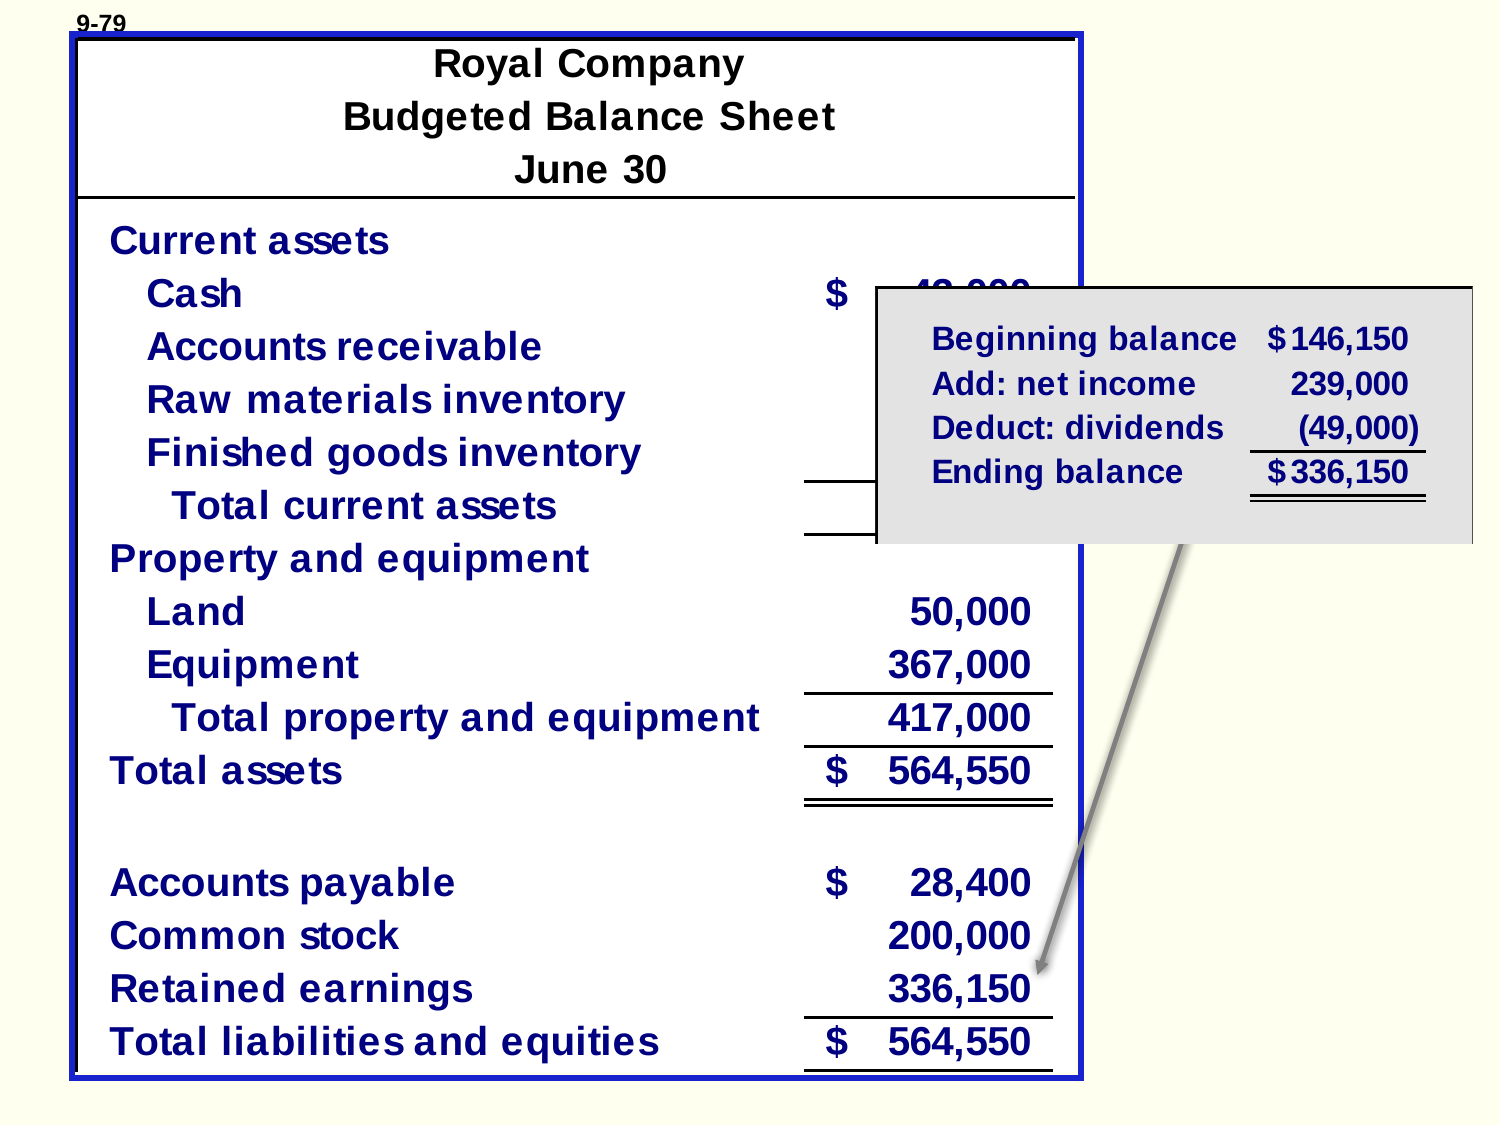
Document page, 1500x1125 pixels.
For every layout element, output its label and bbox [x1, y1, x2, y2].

text_box [874, 286, 1476, 976]
text_box [74, 37, 1079, 1076]
